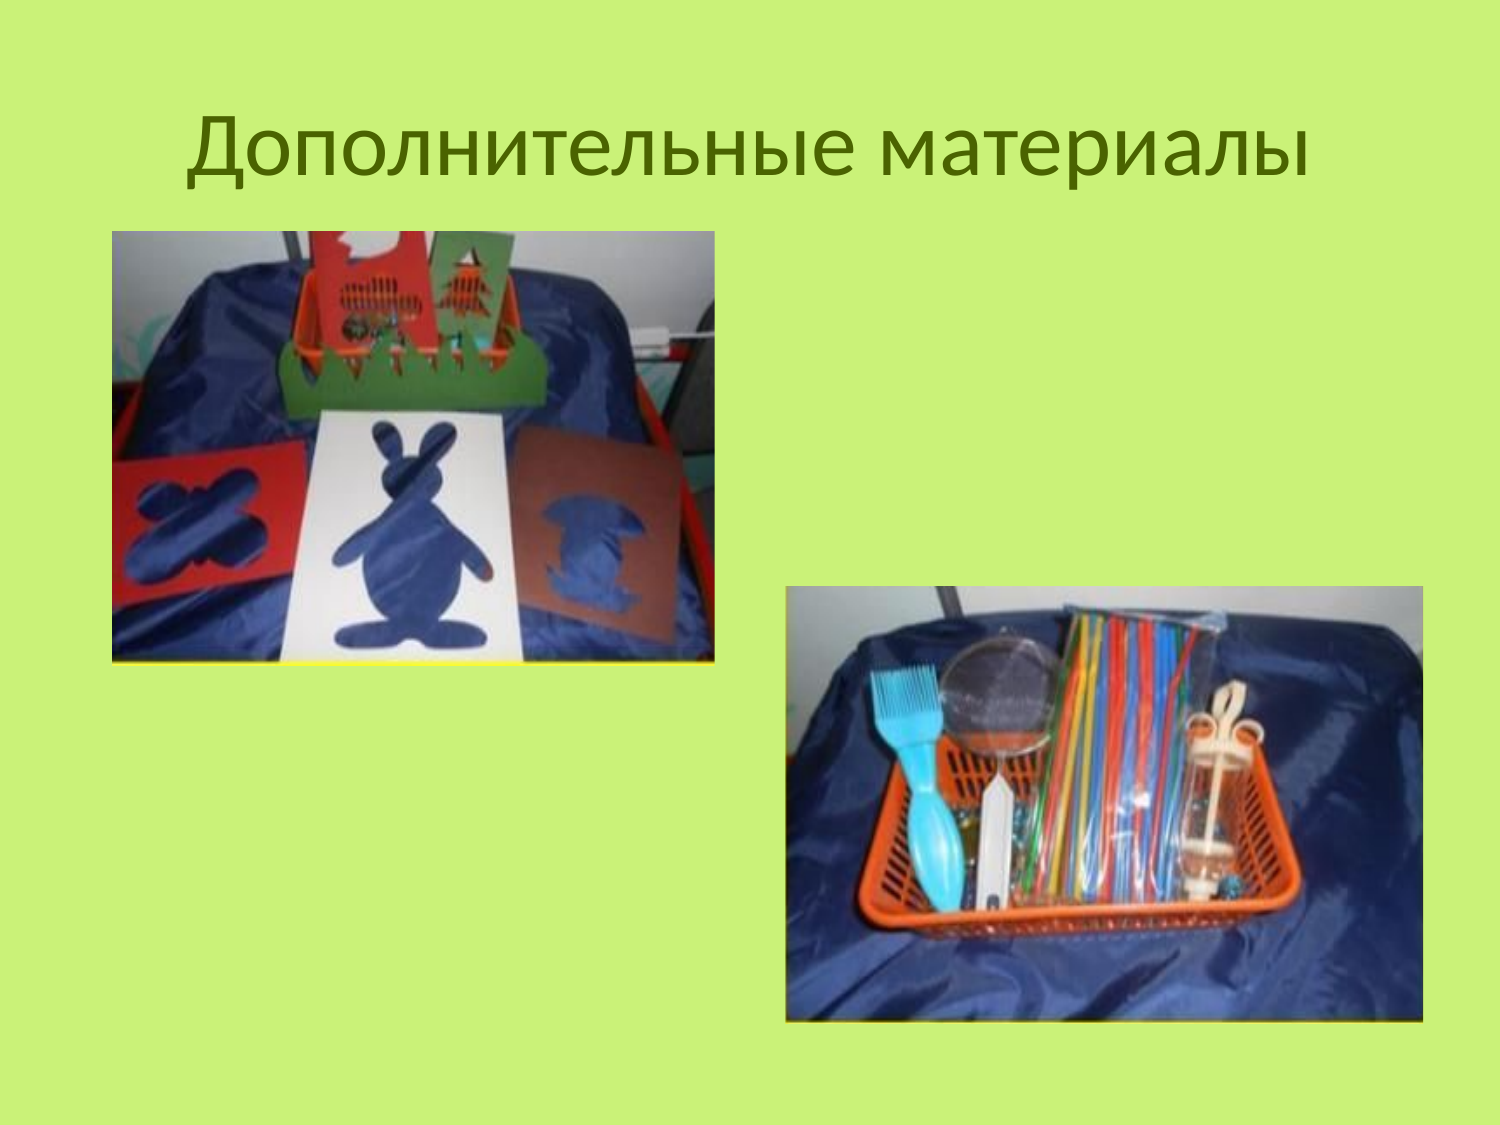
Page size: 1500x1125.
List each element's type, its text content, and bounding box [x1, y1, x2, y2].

picture [111, 231, 715, 667]
picture [785, 585, 1424, 1024]
title Дополнительные материалы [75, 45, 1425, 233]
